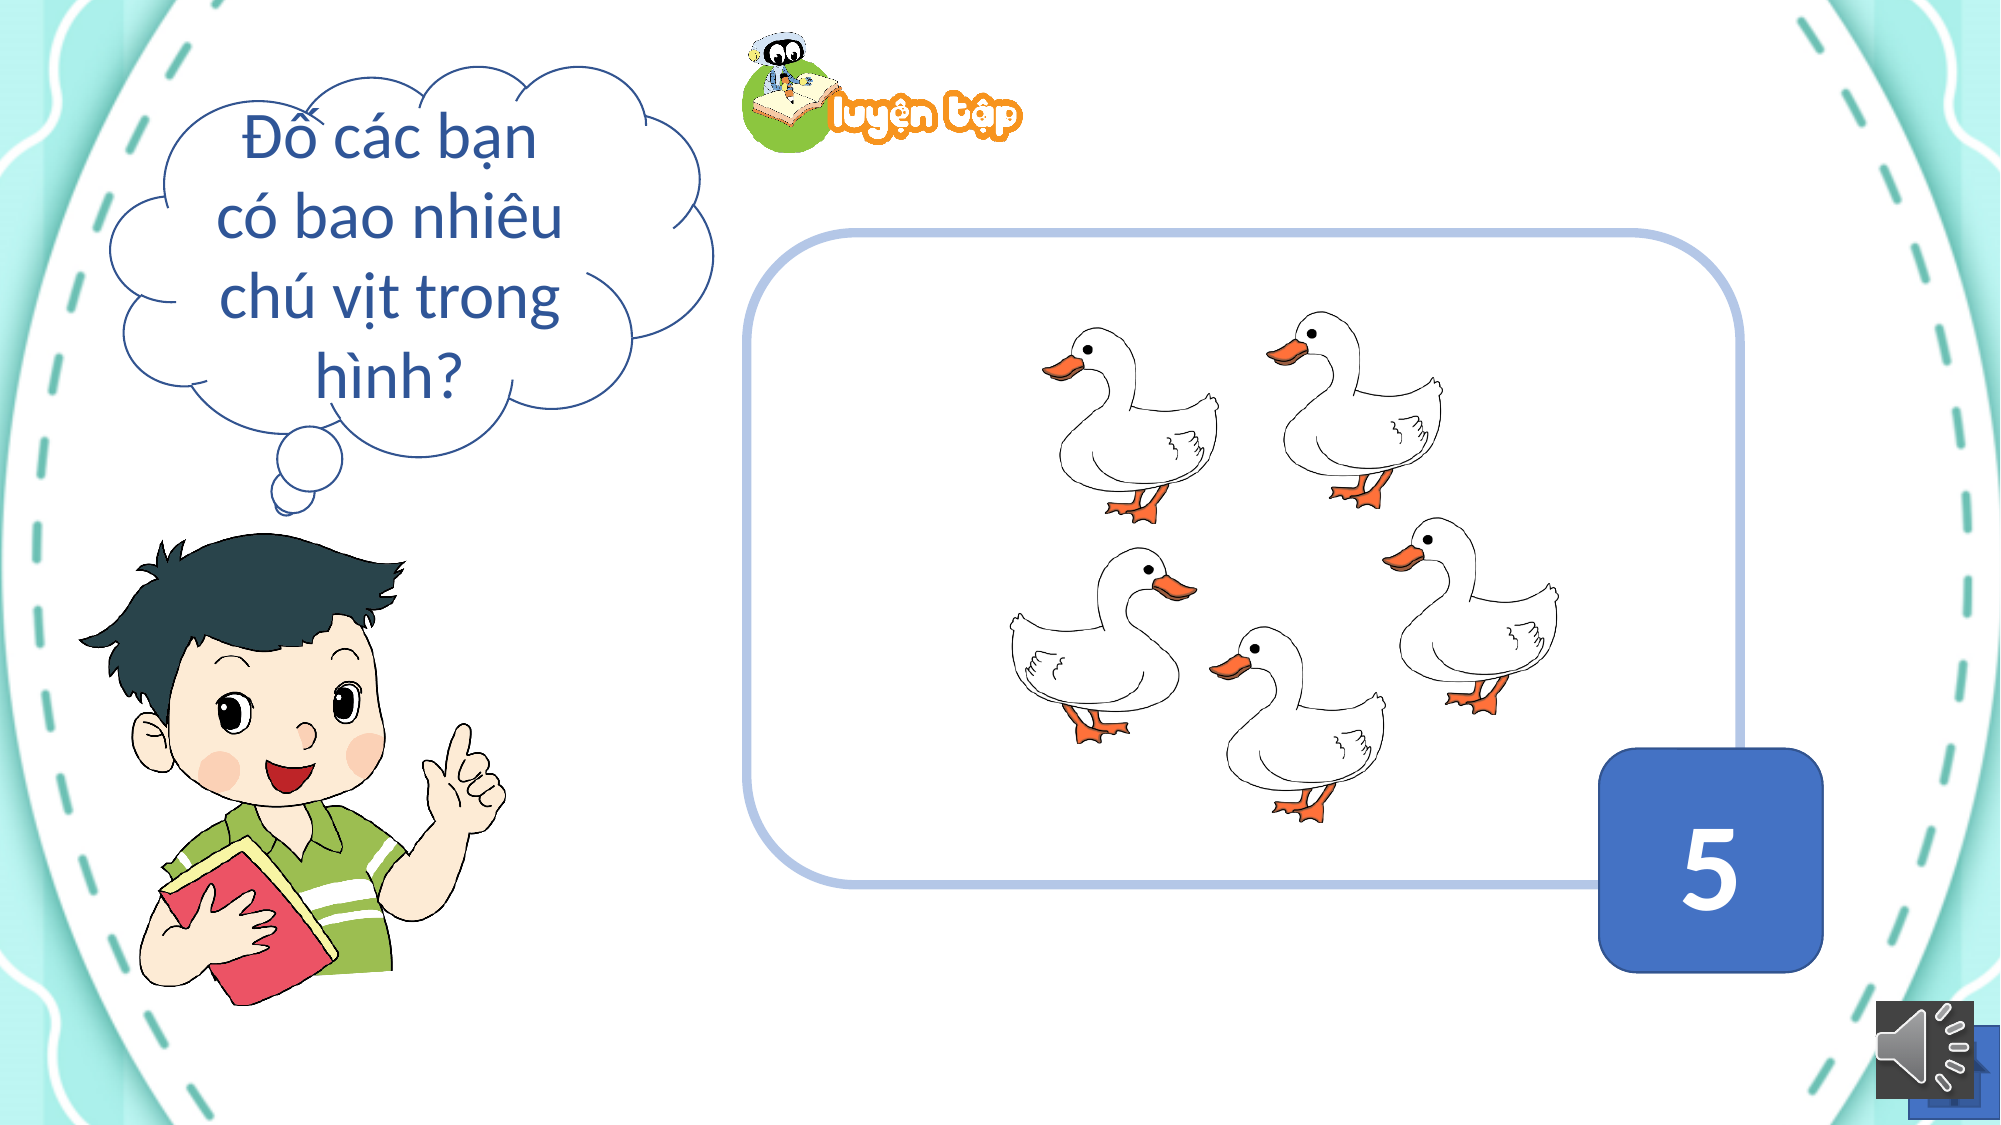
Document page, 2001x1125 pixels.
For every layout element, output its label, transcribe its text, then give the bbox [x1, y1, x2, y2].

picture [0, 0, 2001, 1125]
text_box [1908, 1025, 2000, 1120]
text_box [745, 231, 1742, 886]
text_box Đố các bạn có bao nhiêu chú vịt trong hình? [109, 65, 715, 517]
text_box 5 [1598, 747, 1824, 974]
